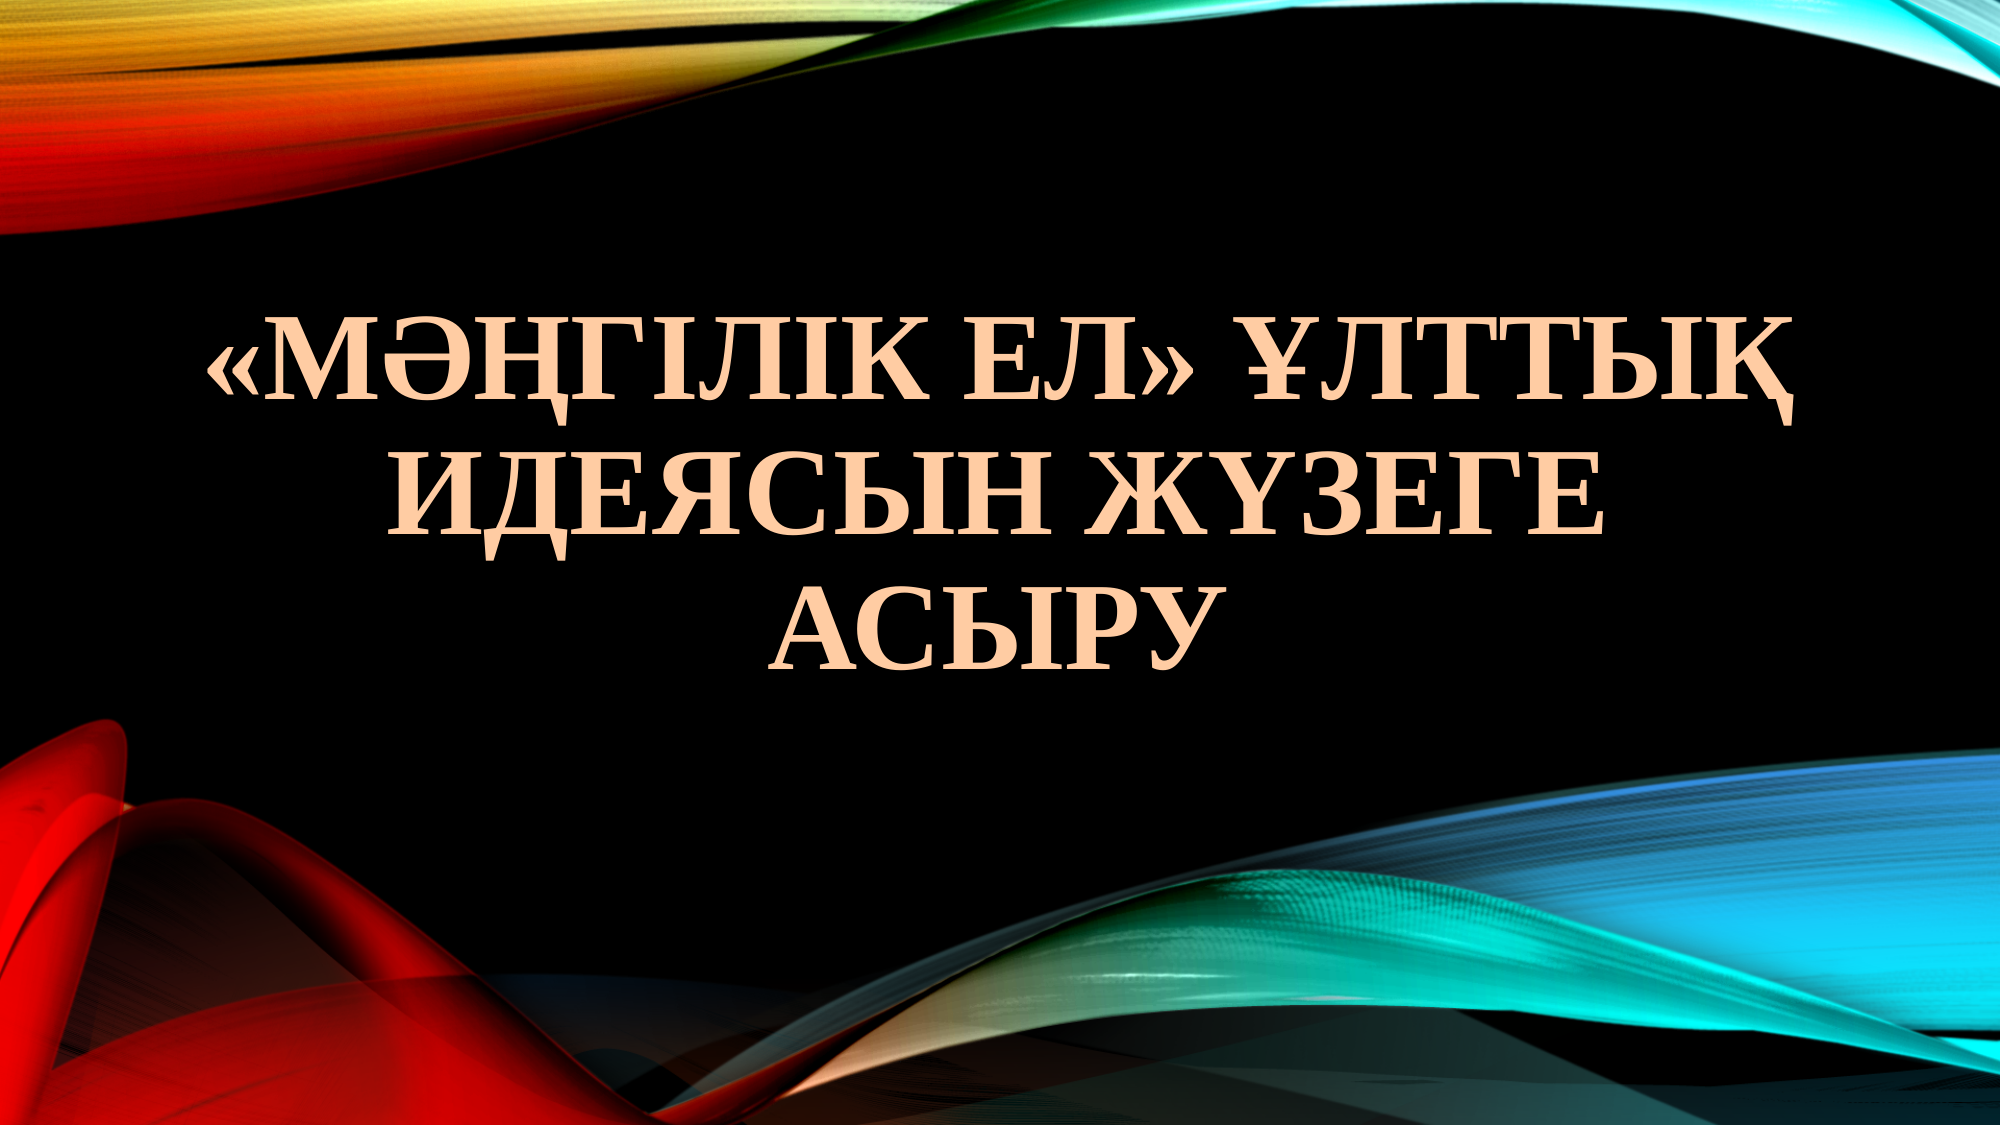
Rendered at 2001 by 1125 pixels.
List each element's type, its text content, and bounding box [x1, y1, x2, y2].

picture [0, 0, 2000, 237]
title «Мәңгілік Ел» ұлттық идеясын жүзеге асыру [139, 96, 1858, 704]
picture [0, 717, 2000, 1125]
